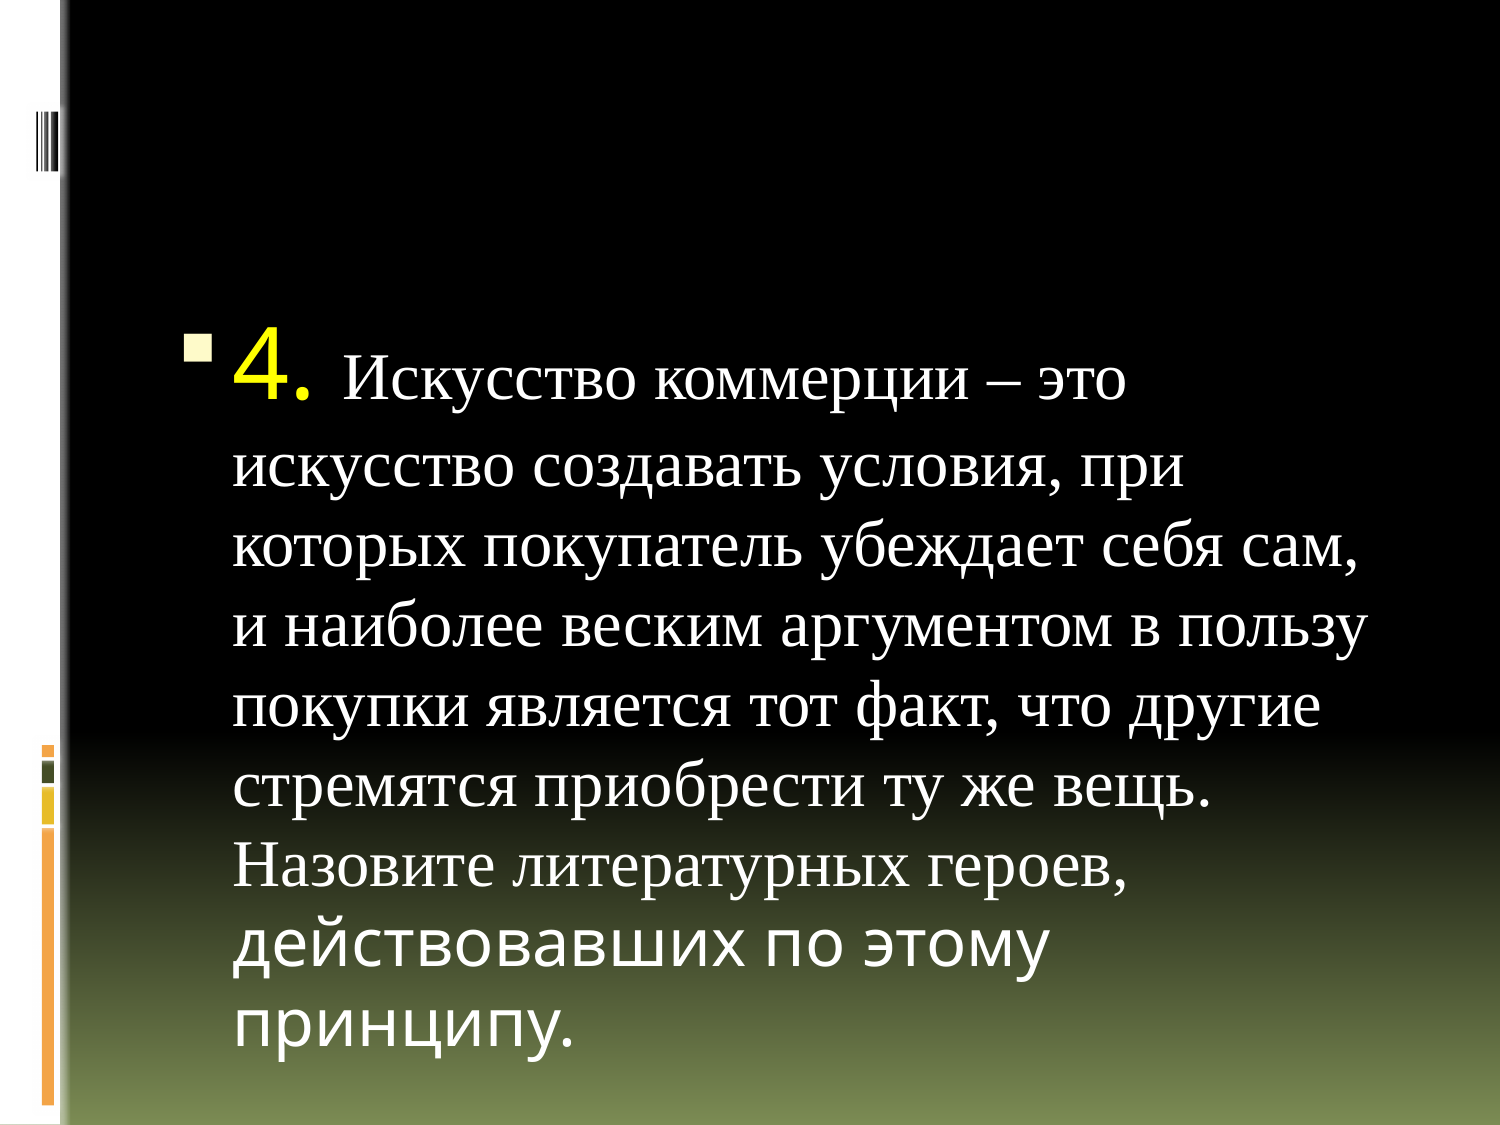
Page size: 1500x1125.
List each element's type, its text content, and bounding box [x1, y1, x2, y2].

list 4. Искусство коммерции – это искусство создавать условия, при которых покупатель убеждает себя сам, и наиболее веским аргументом в пользу покупки является тот факт, что другие стремятся приобрести ту же вещь. Назовите литературных героев, действовавших по этому принципу. [150, 292, 1425, 1043]
